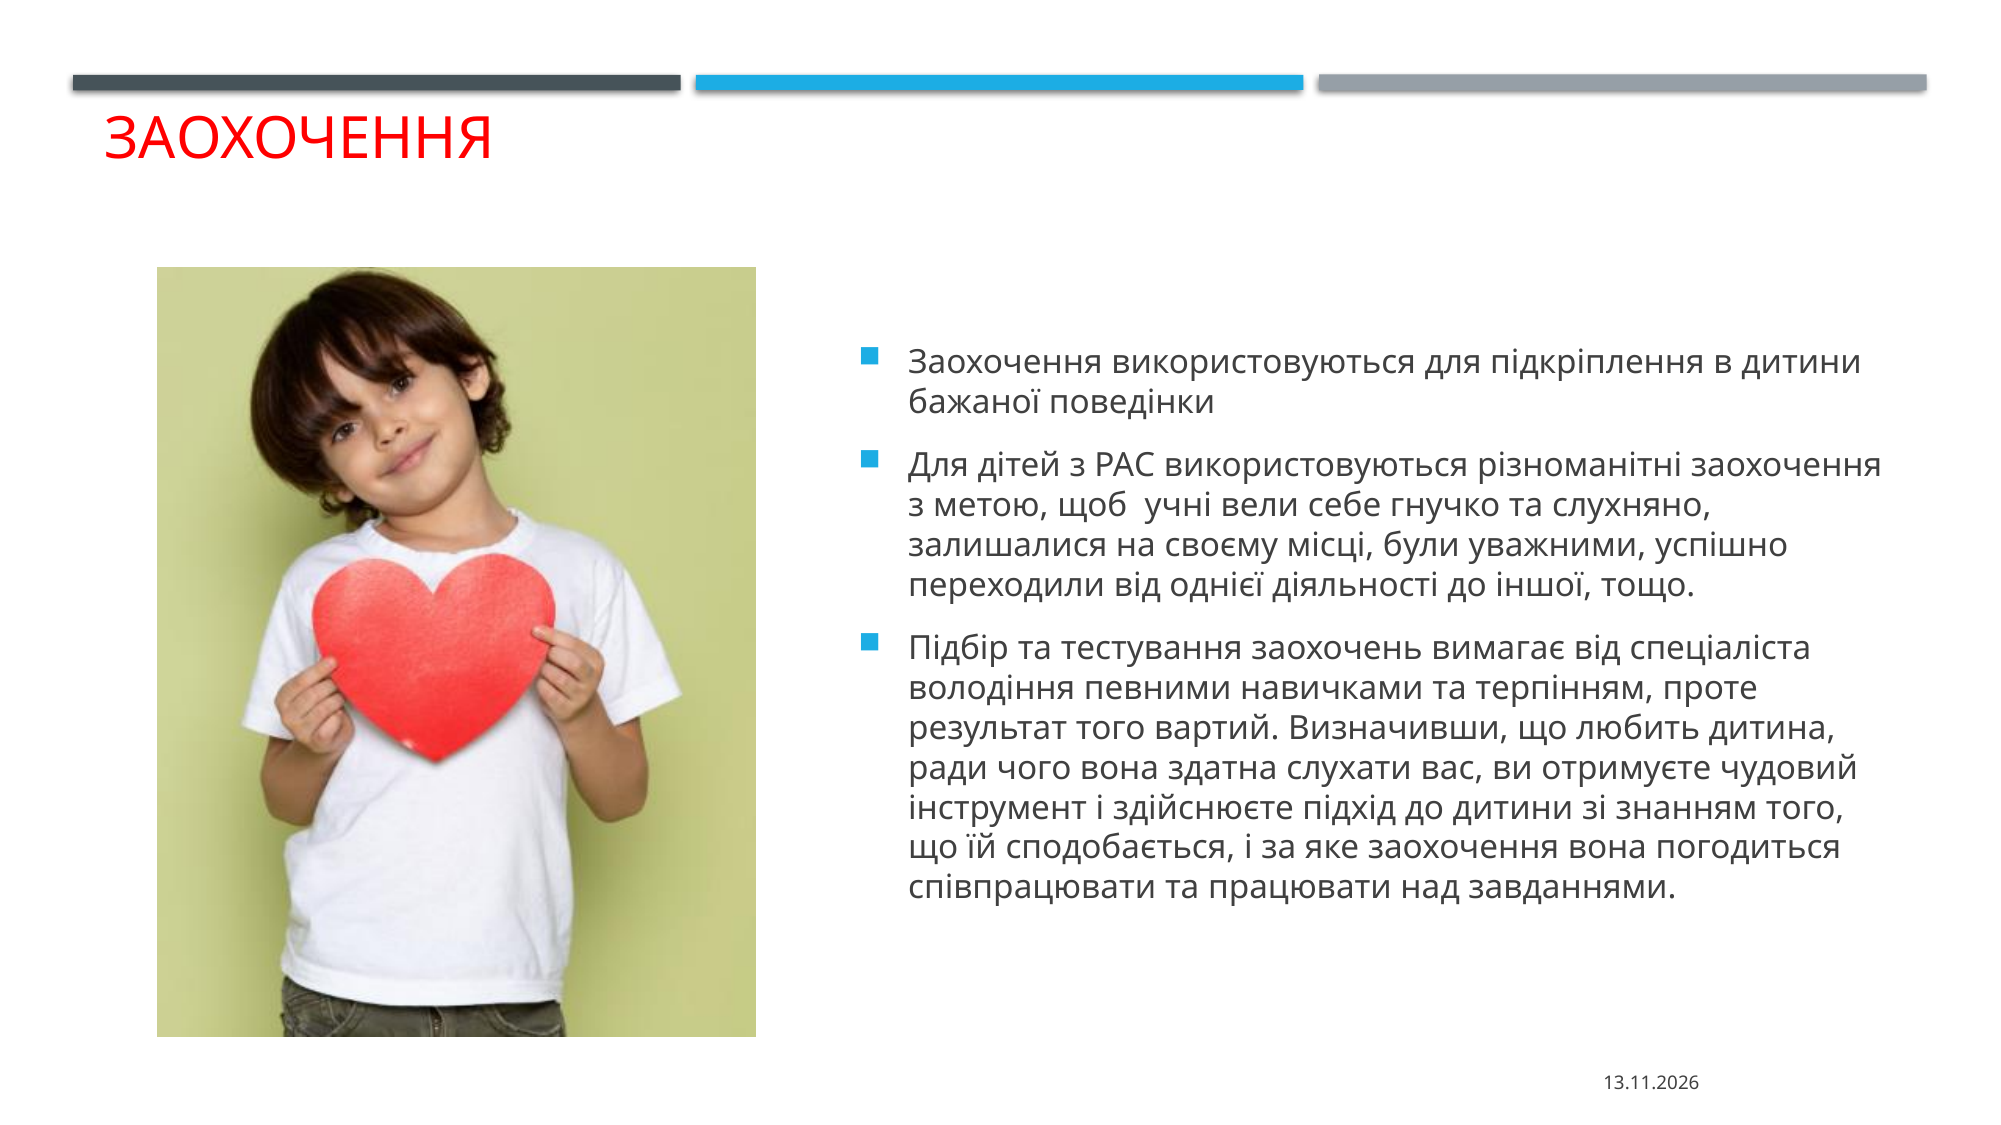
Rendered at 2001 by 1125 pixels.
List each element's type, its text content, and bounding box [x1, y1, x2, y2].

list Заохочення використовуються для підкріплення в дитини бажаної поведінки Для дітей з РАС використовуються різноманітні заохочення з метою, щоб учні вели себе гнучко та слухняно, залишалися на своєму місці, були уважними, успішно переходили від однієї діяльності до іншої, тощо. Підбір та тестування заохочень вимагає від спеціаліста володіння певними навичками та терпінням, проте результат того вартий. Визначивши, що любить дитина, ради чого вона здатна слухати вас, ви отримуєте чудовий інструмент і здійснюєте підхід до дитини зі знанням того, що їй сподобається, і за яке заохочення вона погодиться співпрацювати та працювати над завданнями. [842, 251, 1905, 1053]
picture [156, 266, 756, 1037]
title ЗАОХОЧЕННЯ [89, 60, 1905, 178]
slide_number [1247, 1053, 1715, 1114]
